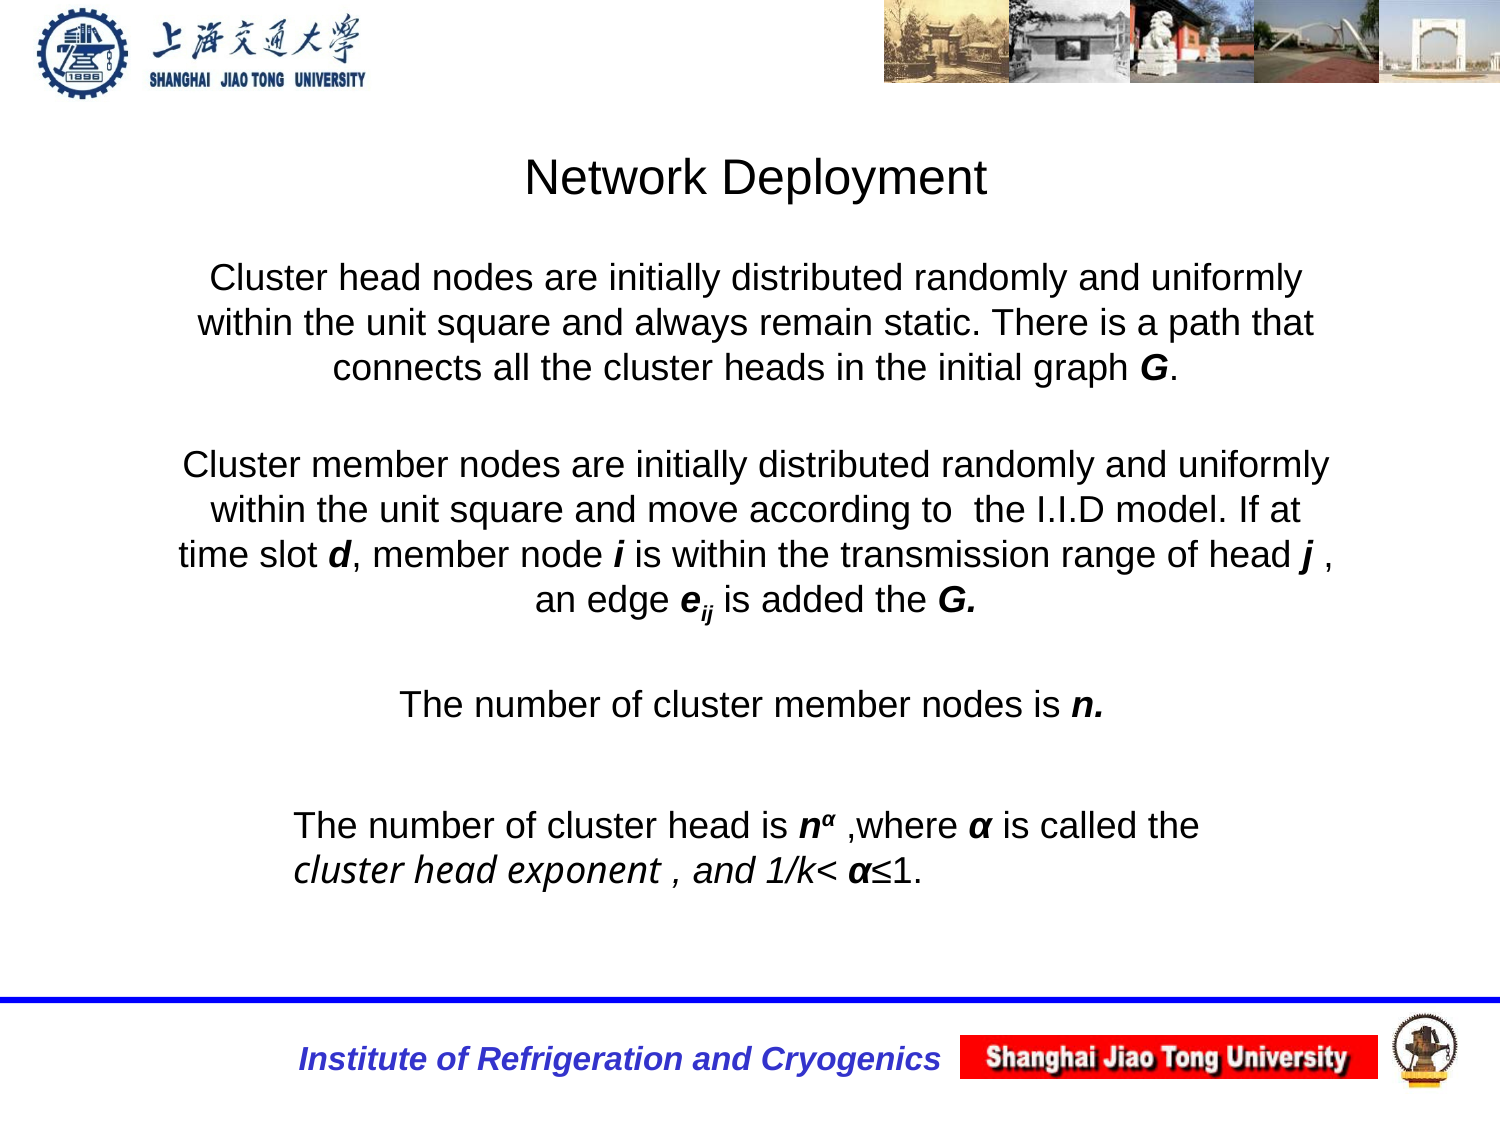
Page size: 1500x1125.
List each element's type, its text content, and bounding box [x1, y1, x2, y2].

picture [960, 1035, 1378, 1079]
text_box Cluster head nodes are initially distributed randomly and uniformly within the unit square and always remain static. There is a path that connects all the cluster heads in the initial graph G. [148, 245, 1365, 396]
picture [0, 0, 408, 118]
picture [1381, 1006, 1469, 1094]
picture [884, 0, 1500, 84]
text_box Cluster member nodes are initially distributed randomly and uniformly within the unit square and move according to the I.I.D model. If at time slot d, member node i is within the transmission range of head j , an edge eij is added the G. [159, 432, 1353, 634]
text_box The number of cluster head is nα ,where α is called the cluster head exponent , and 1/k< α≤1. [278, 793, 1226, 898]
text_box The number of cluster member nodes is n. [384, 672, 1120, 733]
text_box Network Deployment [509, 137, 1003, 212]
